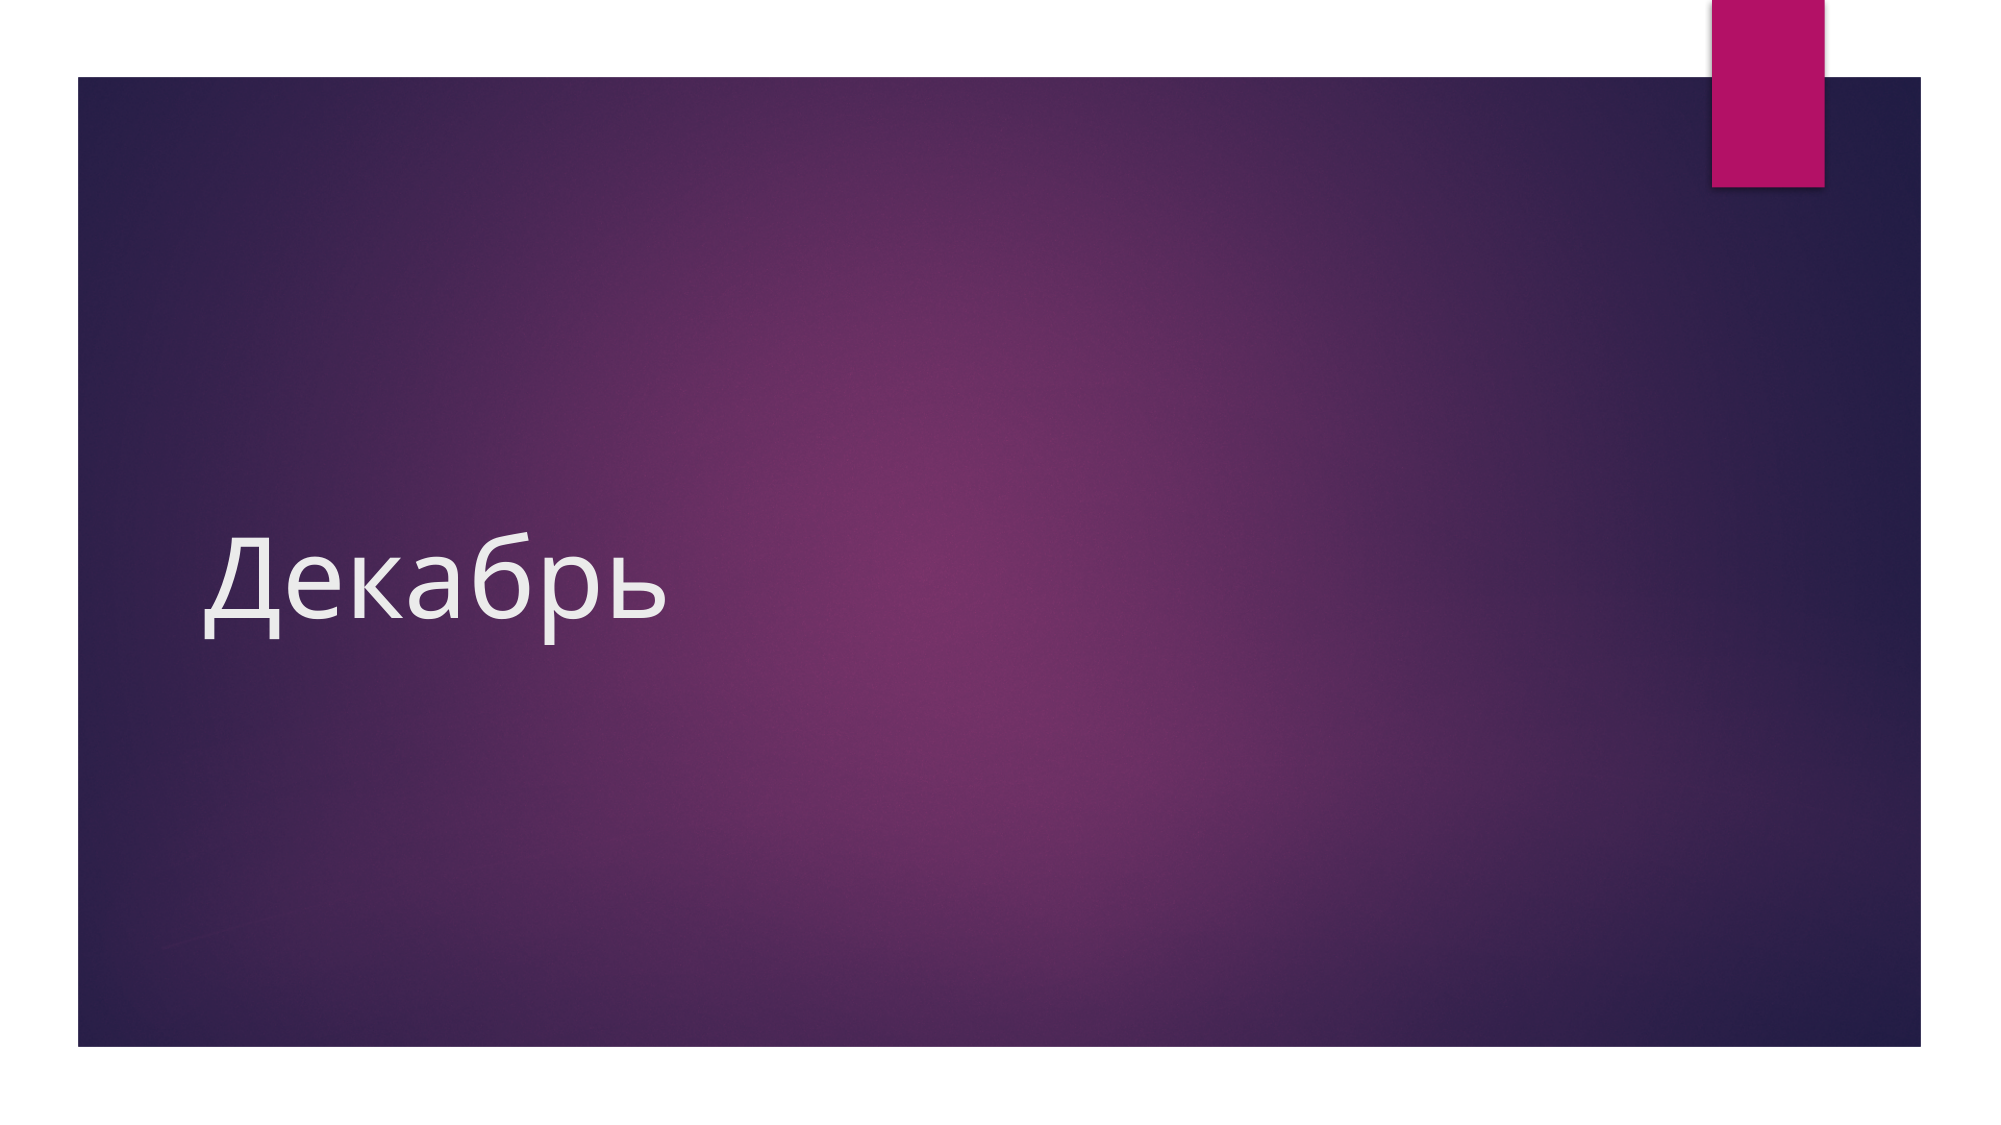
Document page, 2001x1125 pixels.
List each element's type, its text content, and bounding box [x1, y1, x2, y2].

title Декабрь [189, 344, 1638, 784]
